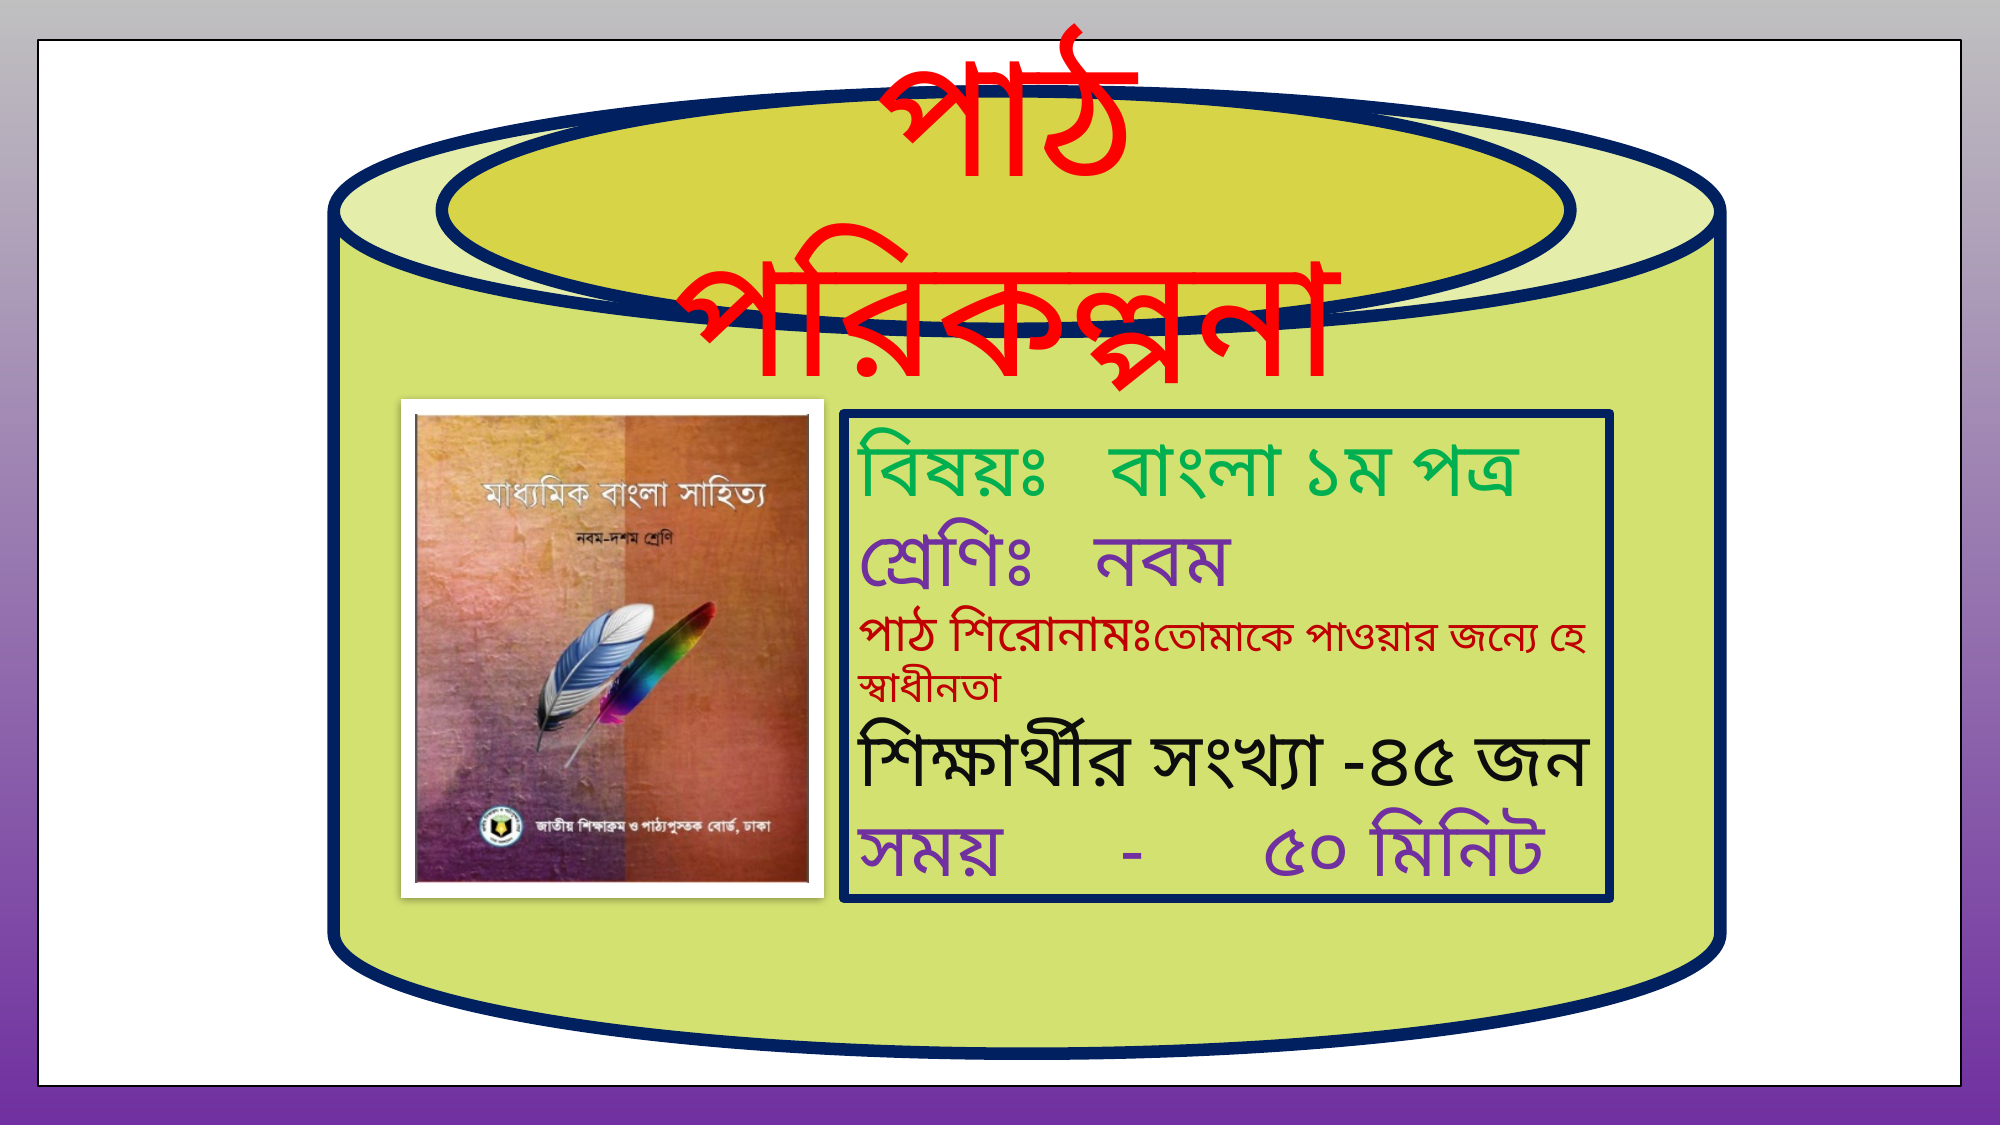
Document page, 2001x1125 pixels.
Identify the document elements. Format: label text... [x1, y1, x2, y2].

text_box পাঠ পরিকল্পনা [440, 90, 1572, 330]
text_box বিষয়ঃ বাংলা ১ম পত্র শ্রেণিঃ নবম পাঠ শিরোনামঃতোমাকে পাওয়ার জন্যে হে স্বাধীনতা শিক্ষার্থীর সংখ্যা -৪৫ জন সময় - ৫০ মিনিট [844, 413, 1610, 899]
picture [415, 413, 810, 884]
text_box [332, 89, 1722, 1056]
